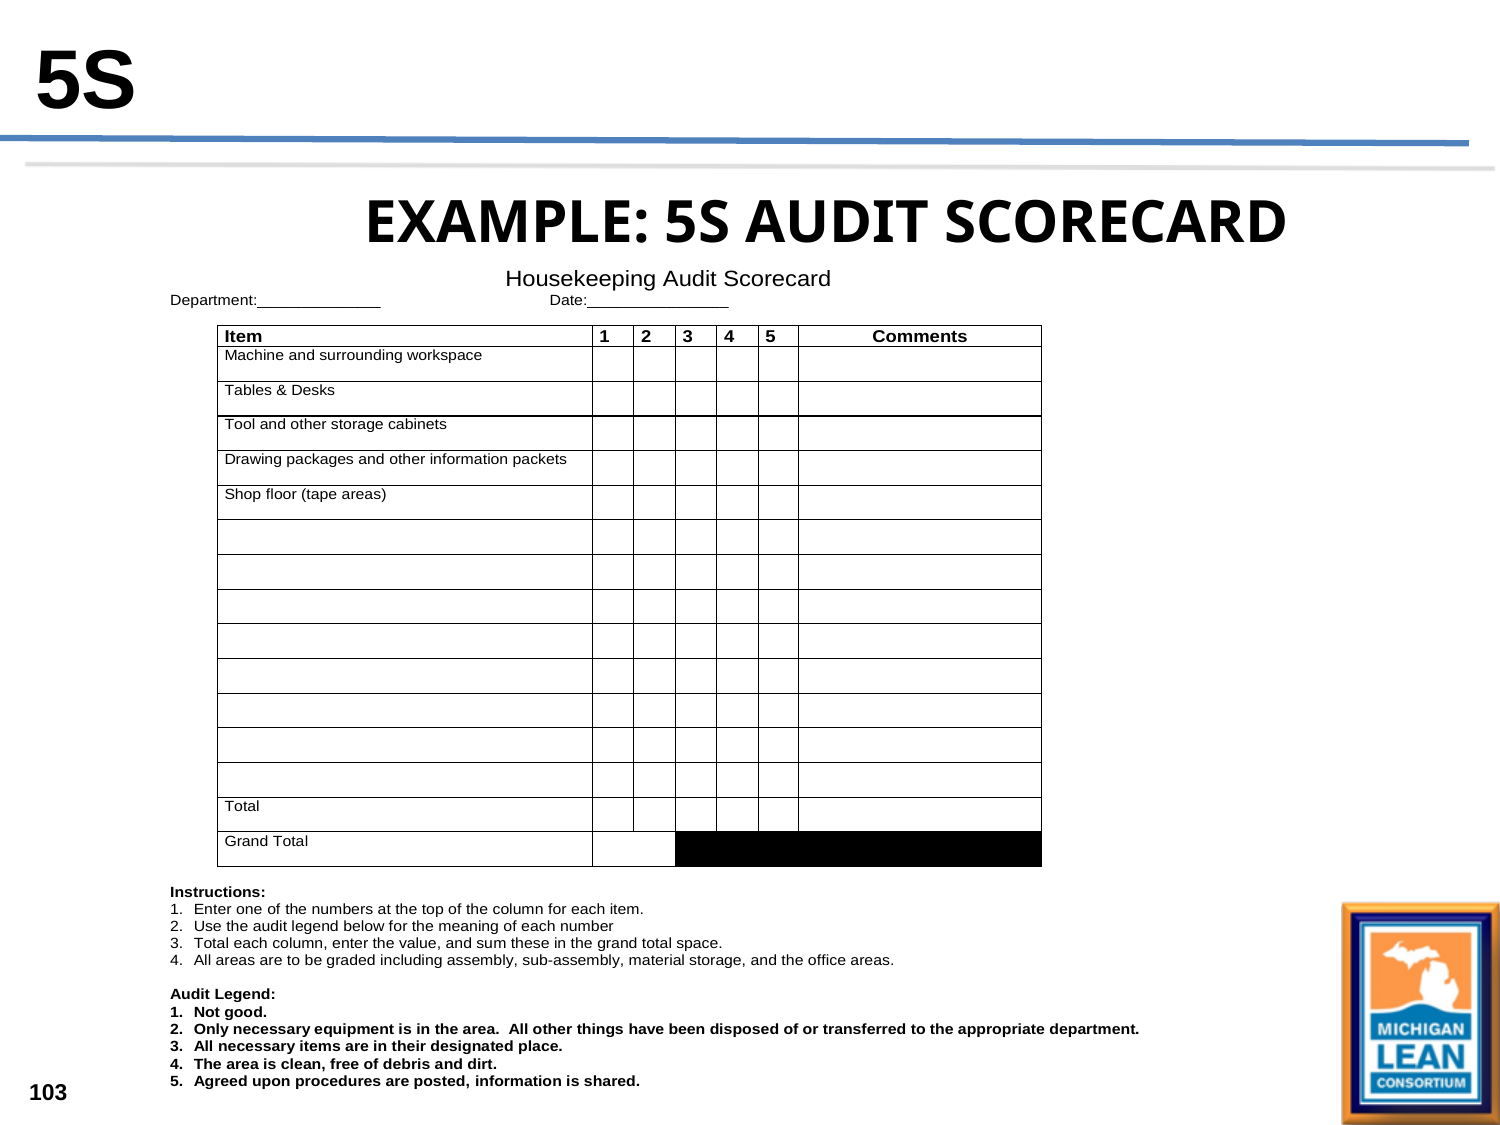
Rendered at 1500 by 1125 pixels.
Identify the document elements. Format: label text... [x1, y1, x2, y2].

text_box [162, 265, 1175, 1108]
slide_number 103 [0, 1067, 97, 1106]
text_box 5S [20, 17, 1248, 133]
title Example: 5S Audit Scorecard [350, 176, 1431, 272]
picture [1327, 889, 1500, 1125]
